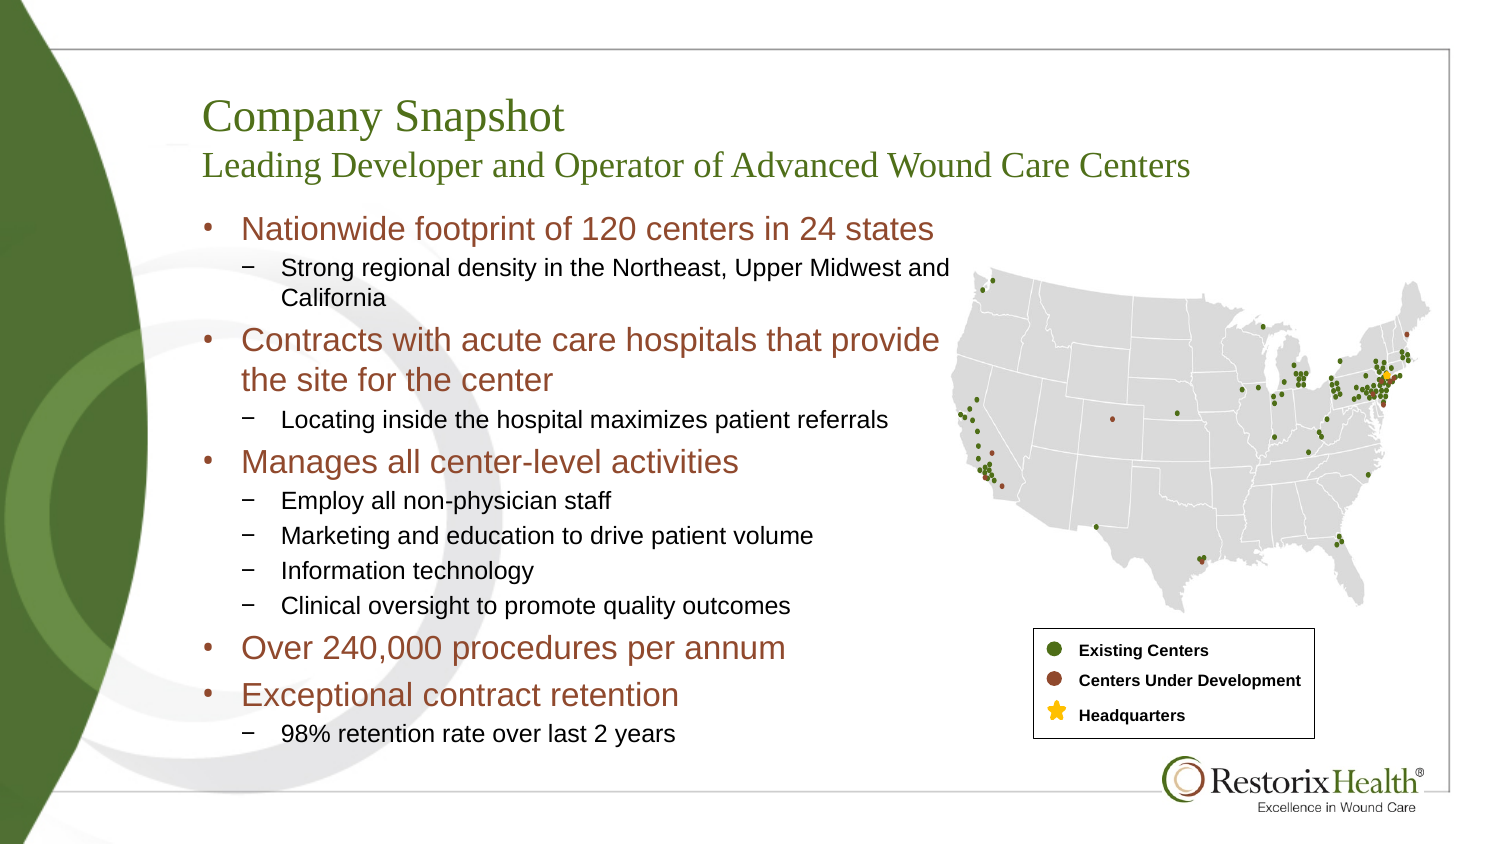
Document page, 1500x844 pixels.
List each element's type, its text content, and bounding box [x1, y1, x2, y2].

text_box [1032, 628, 1368, 739]
picture [0, 0, 1500, 844]
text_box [949, 266, 1432, 615]
title Company Snapshot Leading Developer and Operator of Advanced Wound Care Centers [188, 76, 1395, 192]
list Nationwide footprint of 120 centers in 24 states Strong regional density in the Northeast, Upper Midwest and California Contracts with acute care hospitals that provide the site for the center Locating inside the hospital maximizes patient referrals Manages all center-level activities Employ all non-physician staff Marketing and education to drive patient volume Information technology Clinical oversight to promote quality outcomes Over 240,000 procedures per annum Exceptional contract retention 98% retention rate over last 2 years [188, 200, 997, 631]
